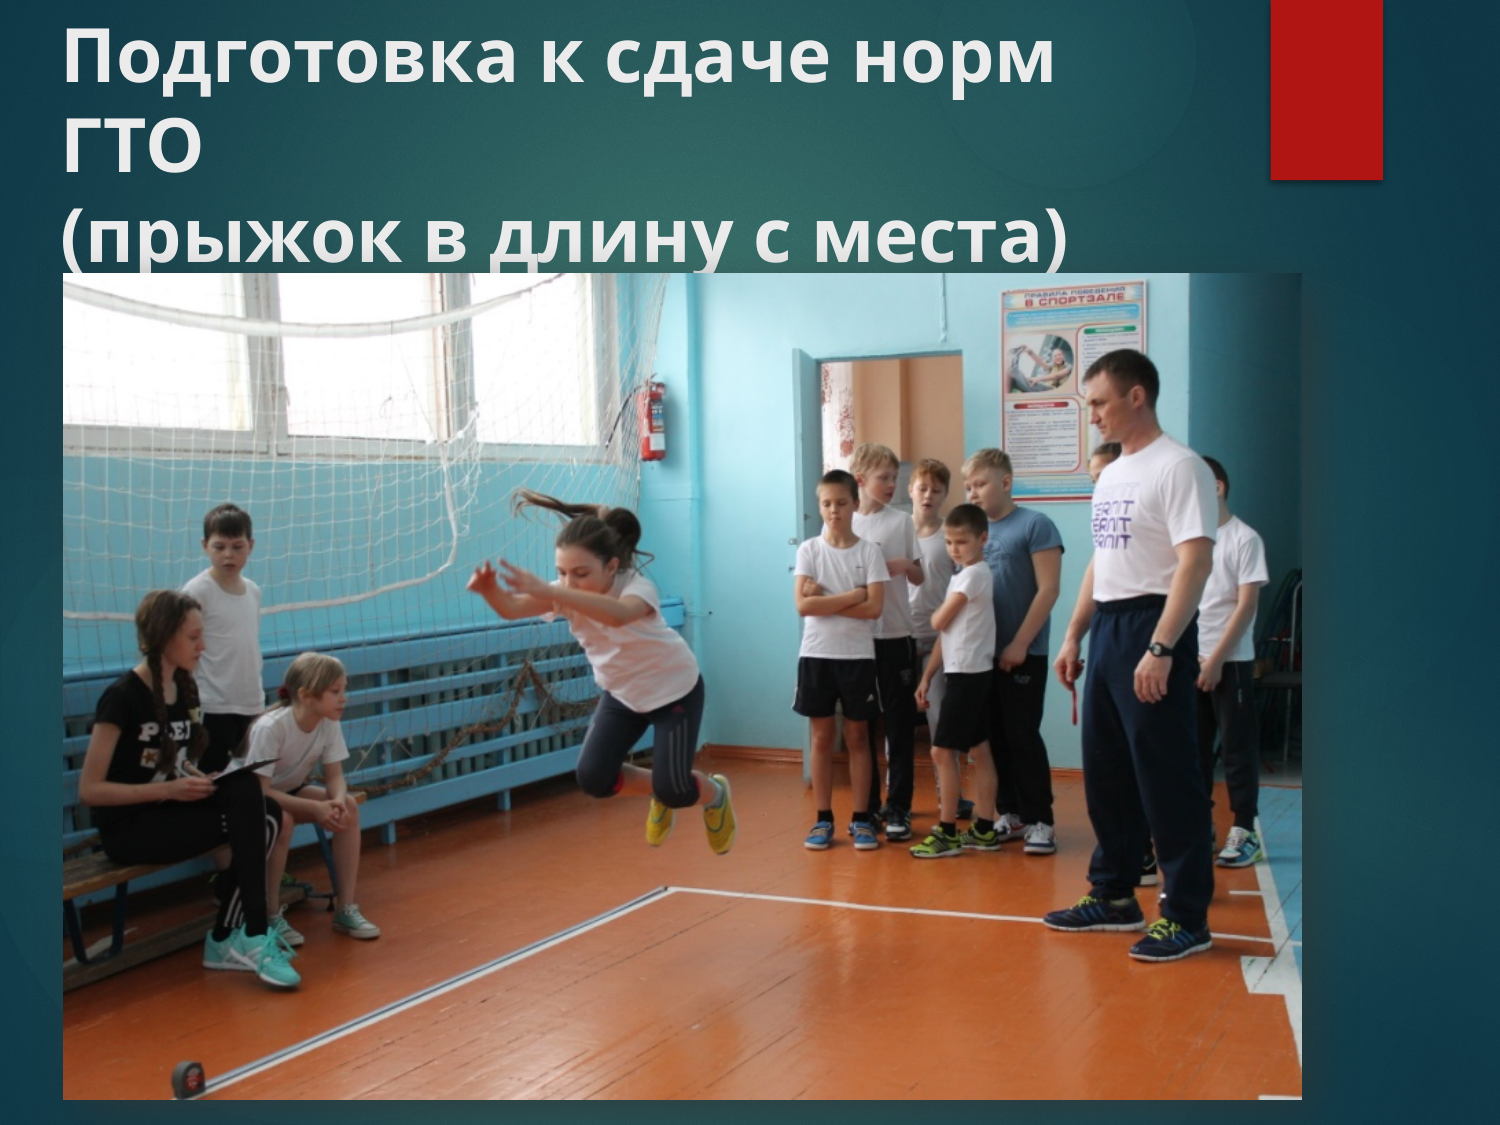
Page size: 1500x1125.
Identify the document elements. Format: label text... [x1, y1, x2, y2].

title Подготовка к сдаче норм ГТО (прыжок в длину с места) [45, 0, 1203, 230]
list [63, 273, 1302, 1101]
